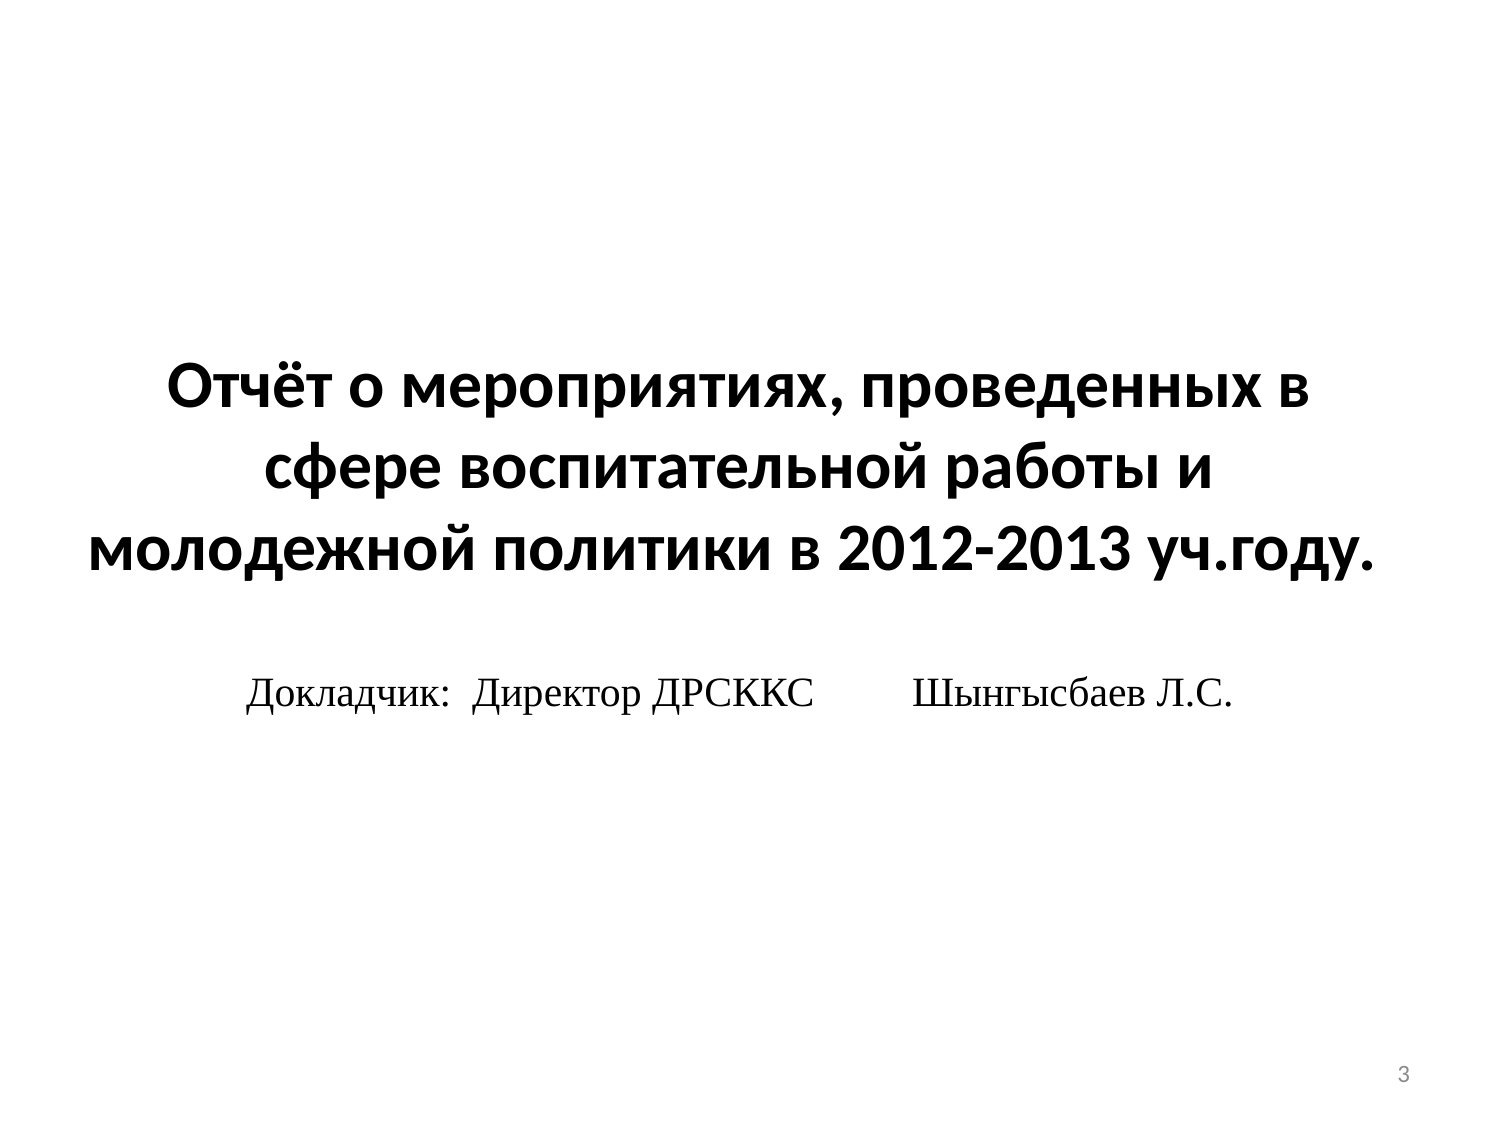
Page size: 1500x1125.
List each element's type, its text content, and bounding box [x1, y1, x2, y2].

title Отчёт о мероприятиях, проведенных в сфере воспитательной работы и молодежной политики в 2012-2013 уч.году. Докладчик: Директор ДРСККС Шынгысбаев Л.С. [64, 125, 1415, 929]
slide_number 3 [1074, 1042, 1425, 1103]
